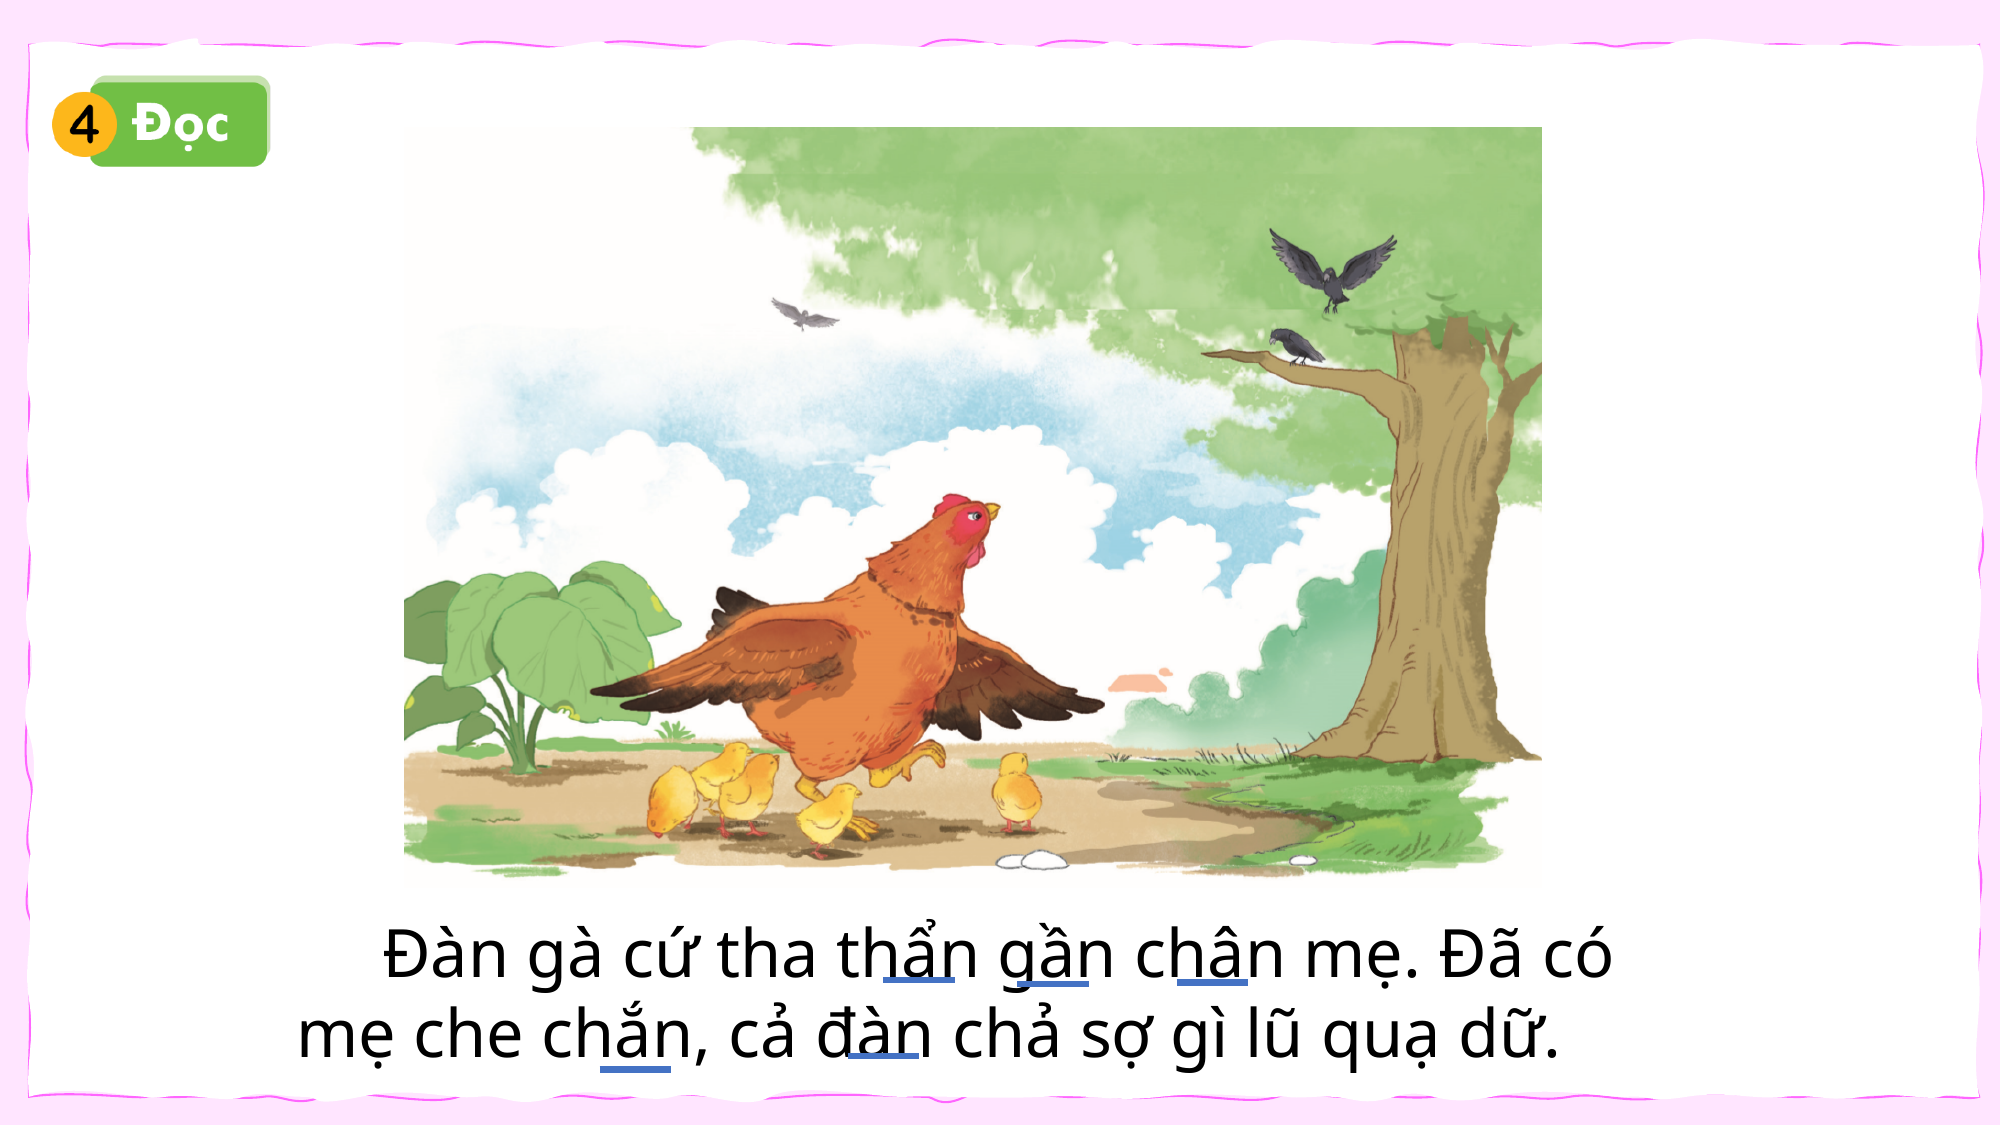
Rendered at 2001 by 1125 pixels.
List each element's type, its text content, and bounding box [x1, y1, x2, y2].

picture [404, 127, 1542, 888]
text_box Đàn gà cứ tha thẩn gần chân mẹ. Đã có mẹ che chắn, cả đàn chả sợ gì lũ quạ dữ. [281, 903, 1666, 1079]
picture [37, 53, 289, 184]
text_box [24, 38, 1985, 1104]
